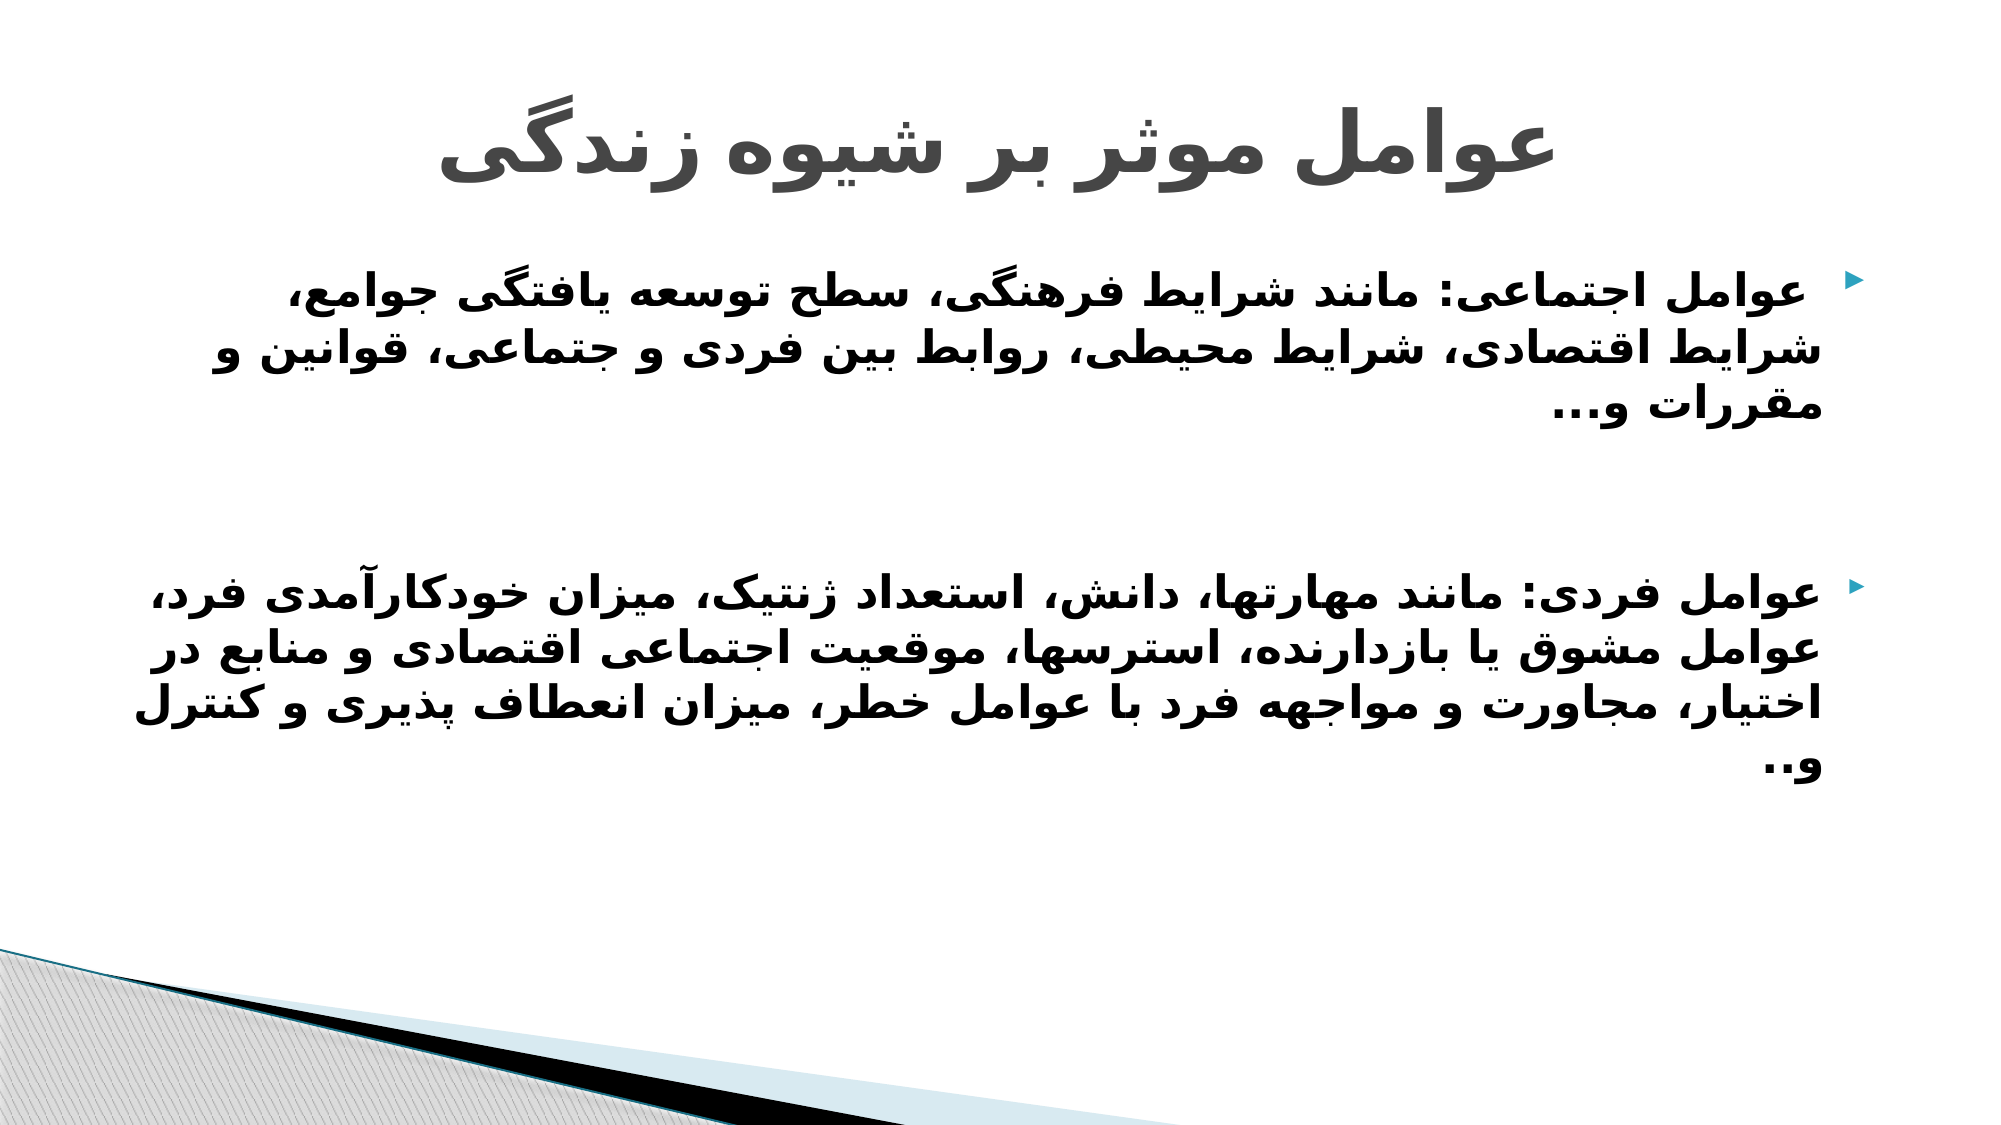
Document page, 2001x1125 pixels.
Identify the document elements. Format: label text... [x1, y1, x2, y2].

title عوامل موثر بر شیوه زندگی [99, 45, 1900, 233]
list عوامل اجتماعی: مانند شرایط فرهنگی، سطح توسعه یافتگی جوامع، شرایط اقتصادی، شرایط محیطی، روابط بین فردی و جتماعی، قوانین و مقررات و... عوامل فردی: مانند مهارتها، دانش، استعداد ژنتیک، میزان خودکارآمدی فرد، عوامل مشوق یا بازدارنده، استرسها، موقعیت اجتماعی اقتصادی و منابع در اختیار، مجاورت و مواجهه فرد با عوامل خطر، میزان انعطاف پذیری و کنترل و.. [99, 243, 1900, 986]
